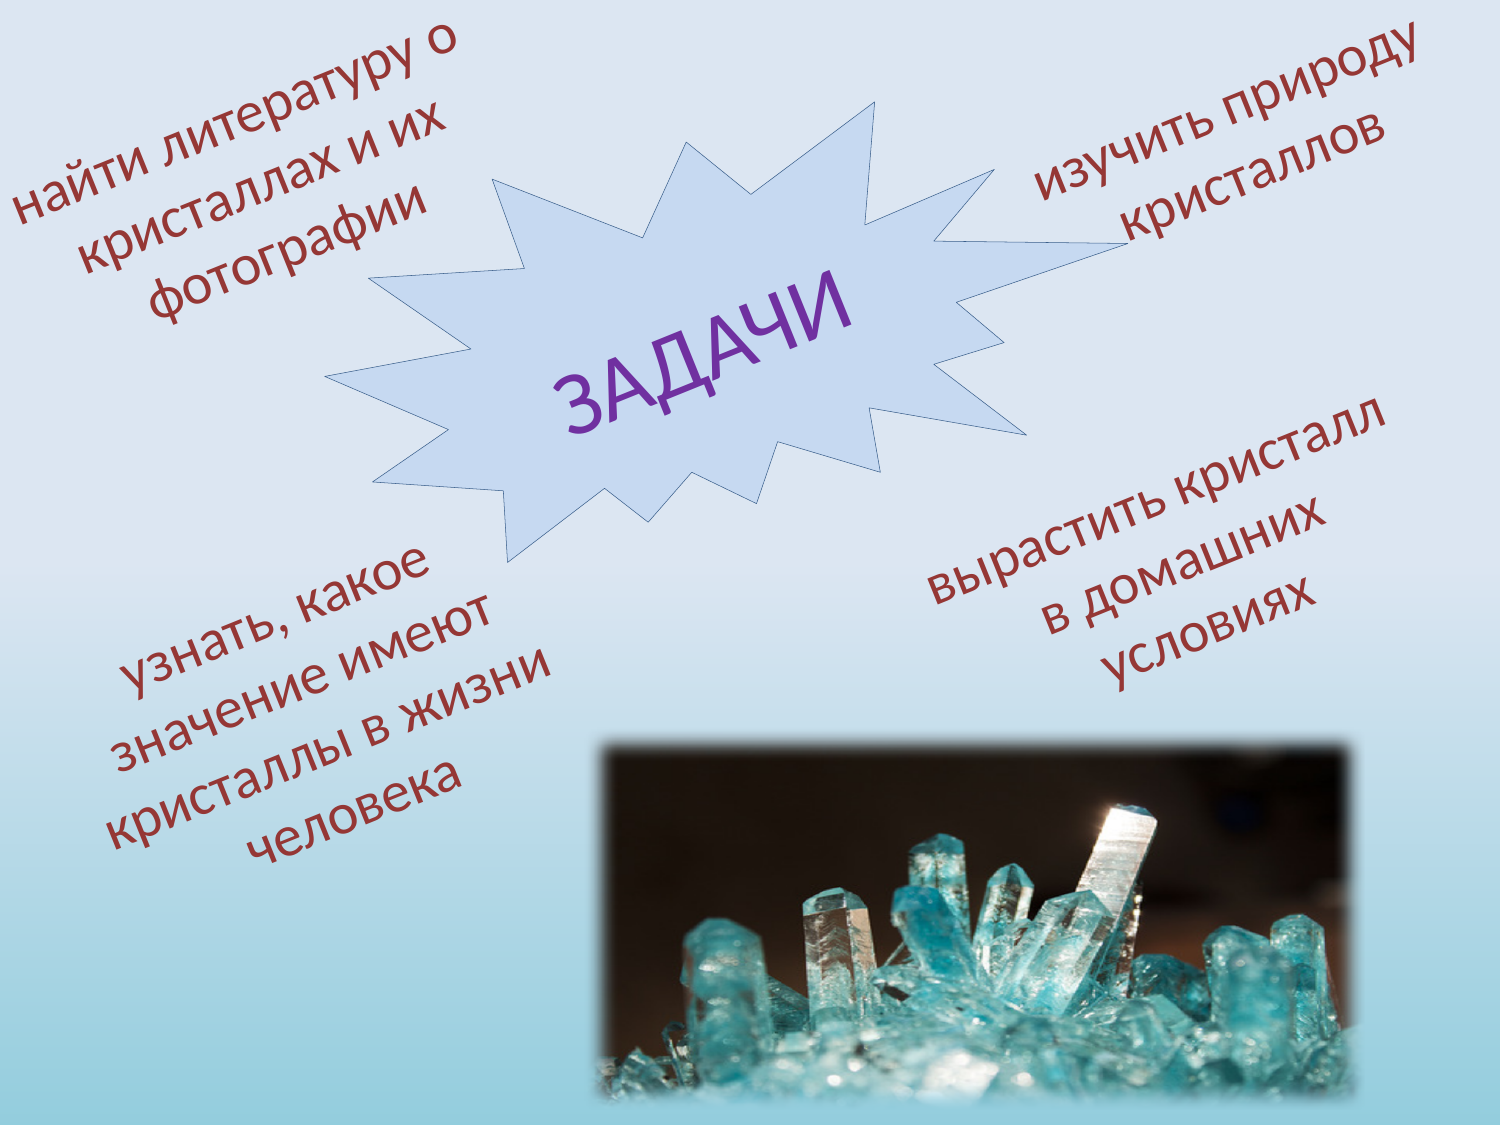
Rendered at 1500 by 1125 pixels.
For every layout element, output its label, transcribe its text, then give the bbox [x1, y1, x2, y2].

text_box вырастить кристалл в домашних условиях [885, 349, 1479, 725]
text_box изучить природу кристаллов [1119, 0, 1500, 262]
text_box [324, 101, 1129, 563]
picture [584, 727, 1365, 1110]
text_box узнать, какое значение имеют кристаллы в жизни человека [0, 547, 619, 950]
text_box найти литературу о кристаллах и их фотографии [0, 0, 526, 389]
